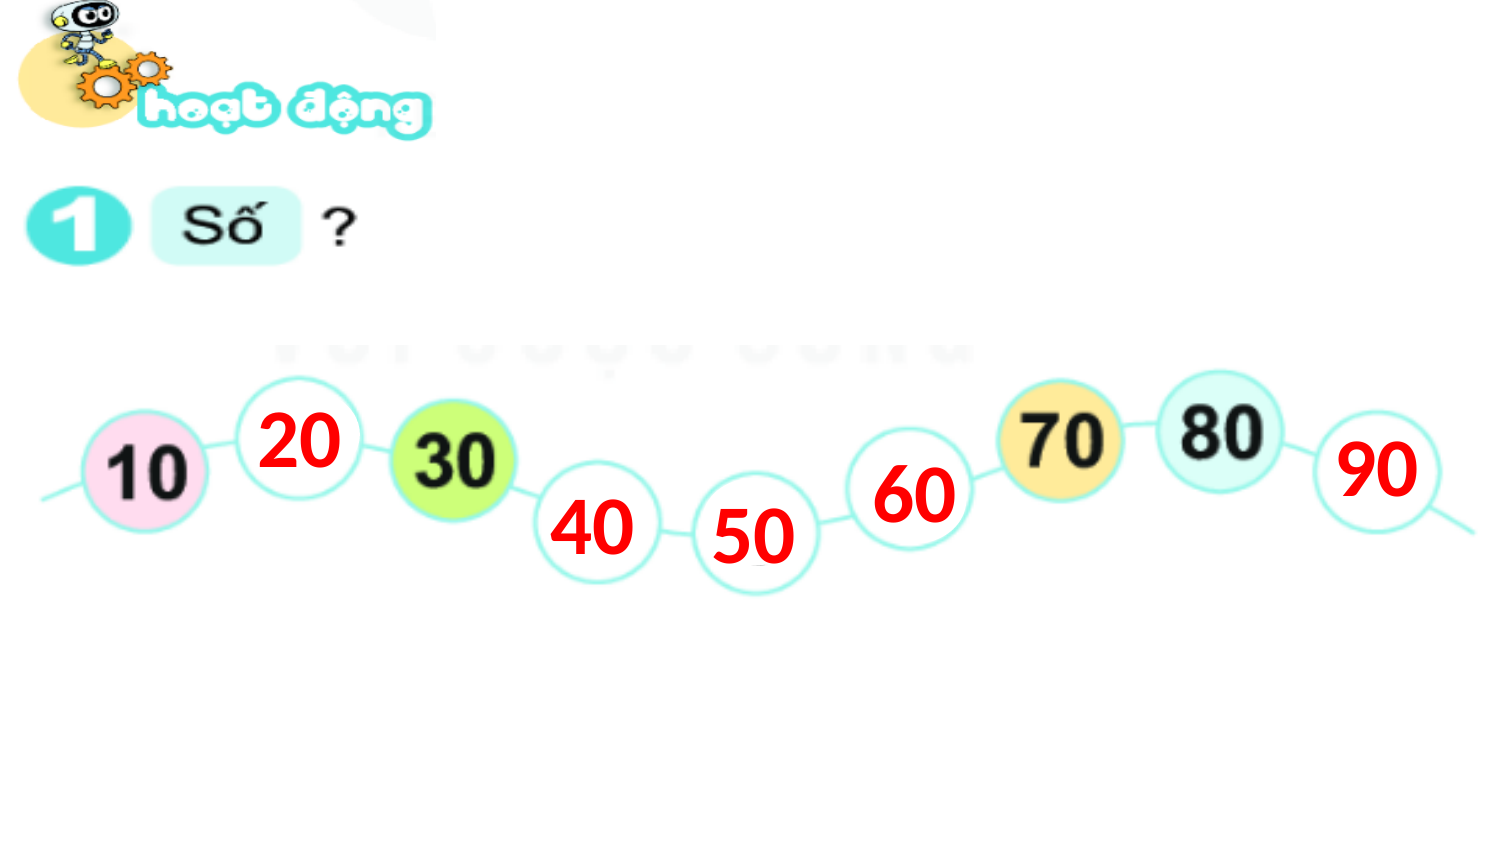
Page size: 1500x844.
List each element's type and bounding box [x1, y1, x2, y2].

picture [13, 344, 1495, 612]
picture [0, 0, 437, 145]
picture [13, 151, 364, 277]
